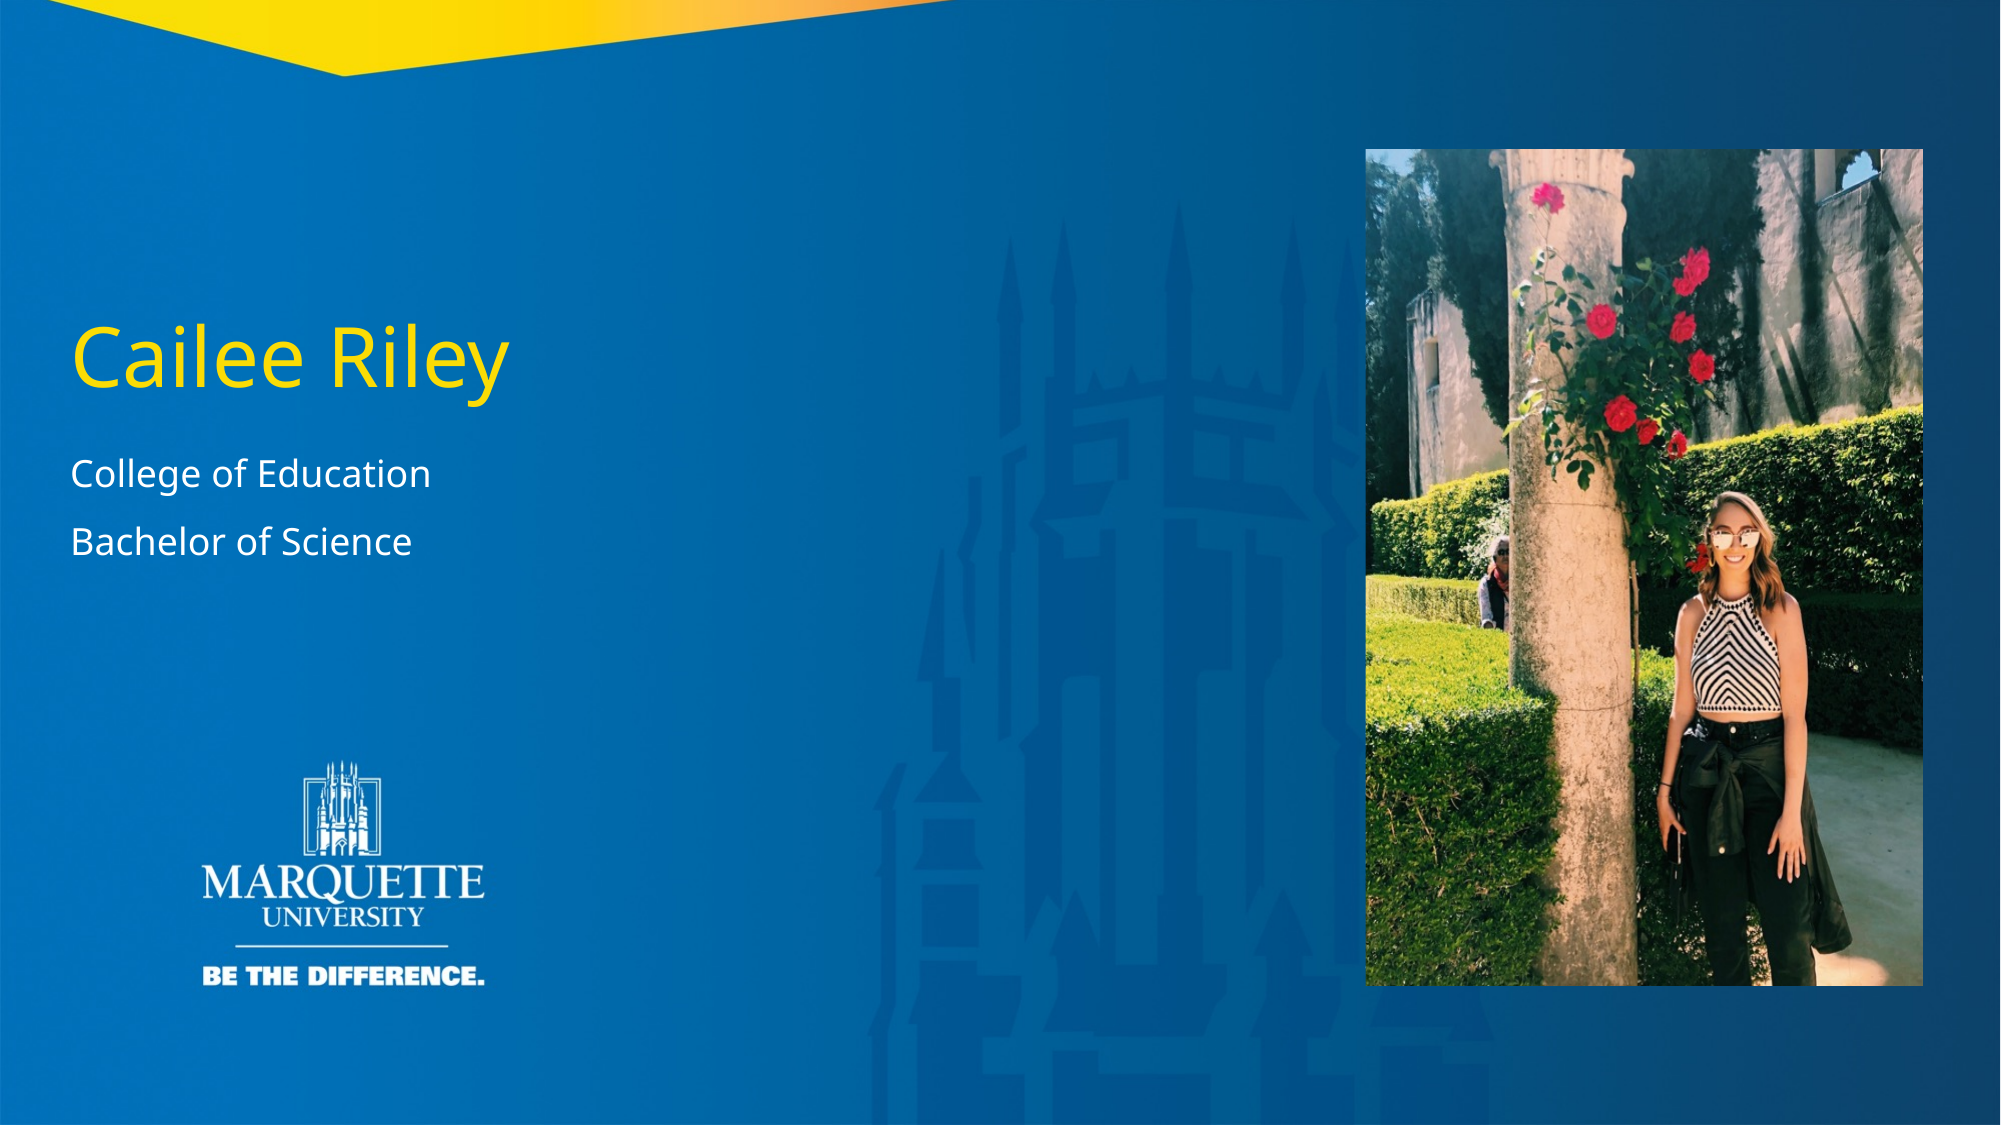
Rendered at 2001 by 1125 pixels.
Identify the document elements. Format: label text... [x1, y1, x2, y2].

text_box College of Education [55, 442, 1353, 502]
text_box [1365, 149, 1924, 987]
picture [0, 0, 2001, 1125]
text_box Bachelor of Science [55, 511, 1353, 571]
text_box Cailee Riley [55, 296, 1353, 413]
